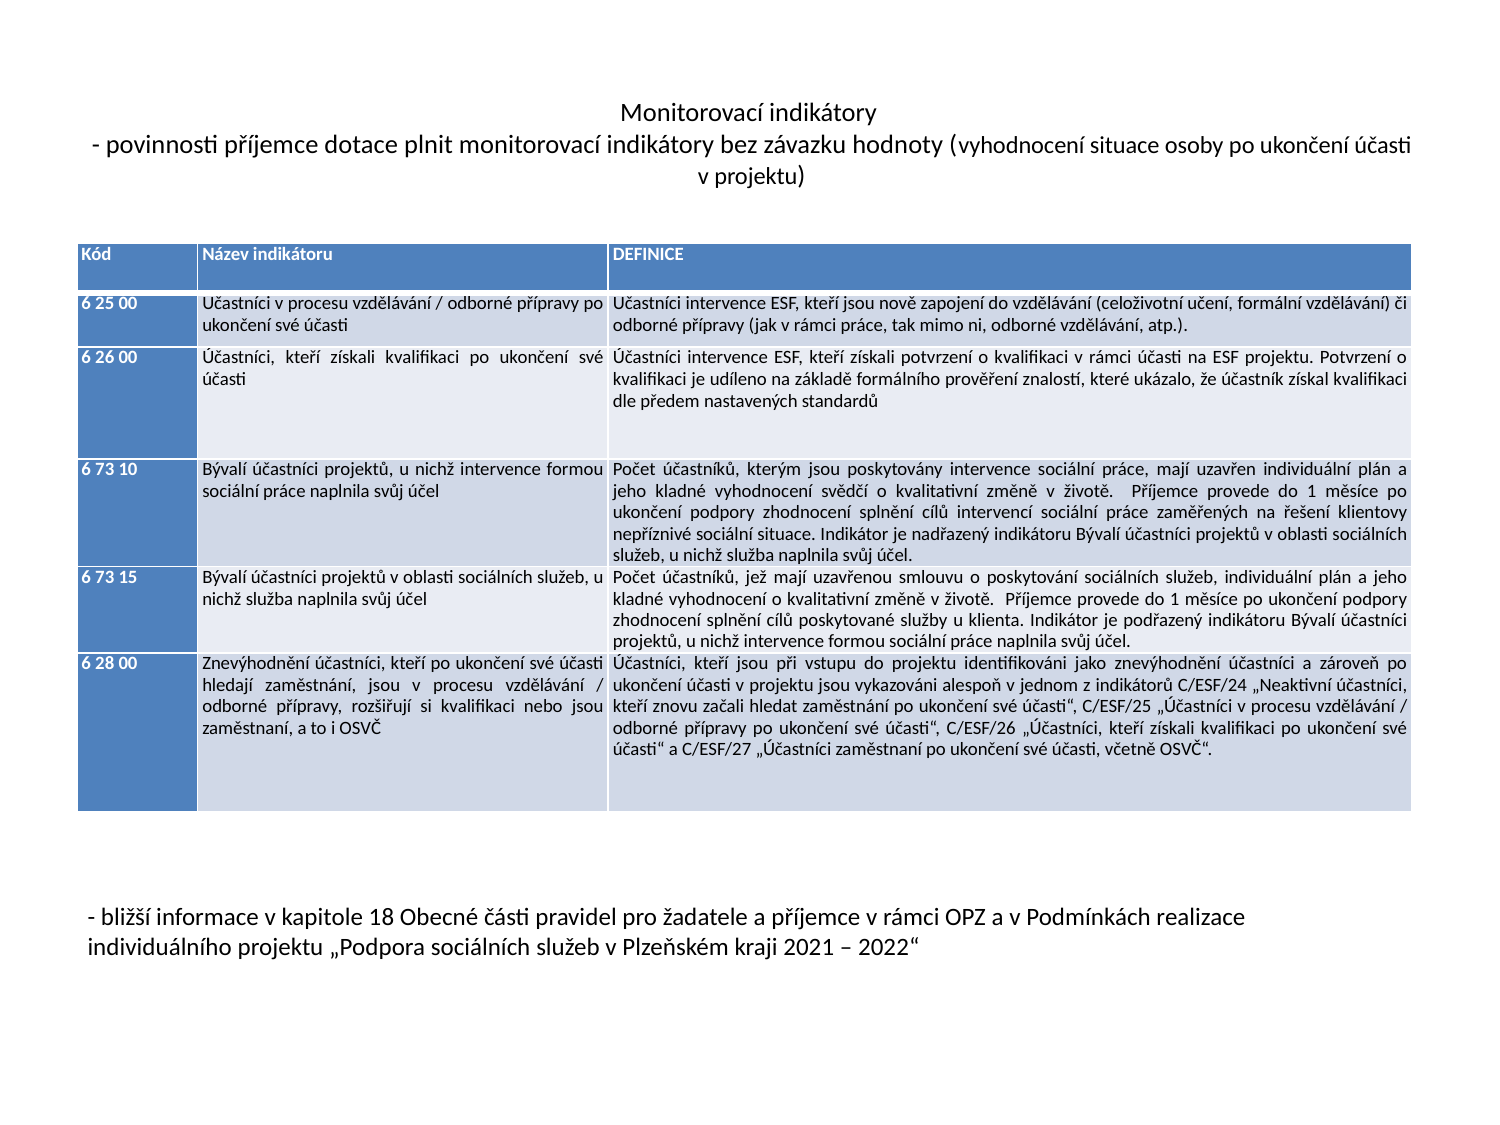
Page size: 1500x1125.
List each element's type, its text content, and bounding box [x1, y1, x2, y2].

table_cell Účastníci v procesu vzdělávání / odborné přípravy po ukončení své účasti [198, 296, 607, 346]
table_cell 6 73 15 [78, 567, 197, 652]
table_cell Účastníci intervence ESF, kteří jsou nově zapojení do vzdělávání (celoživotní učení, formální vzdělávání) či odborné přípravy (jak v rámci práce, tak mimo ni, odborné vzdělávání, atp.). [609, 296, 1411, 346]
table_header Kód [78, 244, 197, 290]
text_box - bližší informace v kapitole 18 Obecné části pravidel pro žadatele a příjemce v rámci OPZ a v Podmínkách realizace individuálního projektu „Podpora sociálních služeb v Plzeňském kraji 2021 – 2022“ [72, 893, 1408, 1013]
table_cell 6 26 00 [78, 348, 197, 458]
table_cell 6 28 00 [78, 654, 197, 811]
table_cell Počet účastníků, jež mají uzavřenou smlouvu o poskytování sociálních služeb, individuální plán a jeho kladné vyhodnocení o kvalitativní změně v životě. Příjemce provede do 1 měsíce po ukončení podpory zhodnocení splnění cílů poskytované služby u klienta. Indikátor je podřazený indikátoru Bývalí účastníci projektů, u nichž intervence formou sociální práce naplnila svůj účel. [609, 567, 1411, 652]
table_cell Počet účastníků, kterým jsou poskytovány intervence sociální práce, mají uzavřen individuální plán a jeho kladné vyhodnocení svědčí o kvalitativní změně v životě. Příjemce provede do 1 měsíce po ukončení podpory zhodnocení splnění cílů intervencí sociální práce zaměřených na řešení klientovy nepříznivé sociální situace. Indikátor je nadřazený indikátoru Bývalí účastníci projektů v oblasti sociálních služeb, u nichž služba naplnila svůj účel. [609, 460, 1411, 566]
table_cell Znevýhodnění účastníci, kteří po ukončení své účasti hledají zaměstnání, jsou v procesu vzdělávání / odborné přípravy, rozšiřují si kvalifikaci nebo jsou zaměstnaní, a to i OSVČ [198, 654, 607, 811]
table_header Název indikátoru [198, 244, 607, 290]
title Monitorovací indikátory - povinnosti příjemce dotace plnit monitorovací indikátory bez závazku hodnoty (vyhodnocení situace osoby po ukončení účasti v projektu) [76, 54, 1427, 220]
table_header DEFINICE [609, 244, 1411, 290]
table_cell 6 73 10 [78, 460, 197, 566]
table_cell Účastníci intervence ESF, kteří získali potvrzení o kvalifikaci v rámci účasti na ESF projektu. Potvrzení o kvalifikaci je udíleno na základě formálního prověření znalostí, které ukázalo, že účastník získal kvalifikaci dle předem nastavených standardů [609, 348, 1411, 458]
table_cell Účastníci, kteří jsou při vstupu do projektu identifikováni jako znevýhodnění účastníci a zároveň po ukončení účasti v projektu jsou vykazováni alespoň v jednom z indikátorů C/ESF/24 „Neaktivní účastníci, kteří znovu začali hledat zaměstnání po ukončení své účasti“, C/ESF/25 „Účastníci v procesu vzdělávání / odborné přípravy po ukončení své účasti“, C/ESF/26 „Účastníci, kteří získali kvalifikaci po ukončení své účasti“ a C/ESF/27 „Účastníci zaměstnaní po ukončení své účasti, včetně OSVČ“. [609, 654, 1411, 811]
table_cell Bývalí účastníci projektů, u nichž intervence formou sociální práce naplnila svůj účel [198, 460, 607, 566]
table_cell Bývalí účastníci projektů v oblasti sociálních služeb, u nichž služba naplnila svůj účel [198, 567, 607, 652]
table_cell Účastníci, kteří získali kvalifikaci po ukončení své účasti [198, 348, 607, 458]
table_cell 6 25 00 [78, 296, 197, 346]
